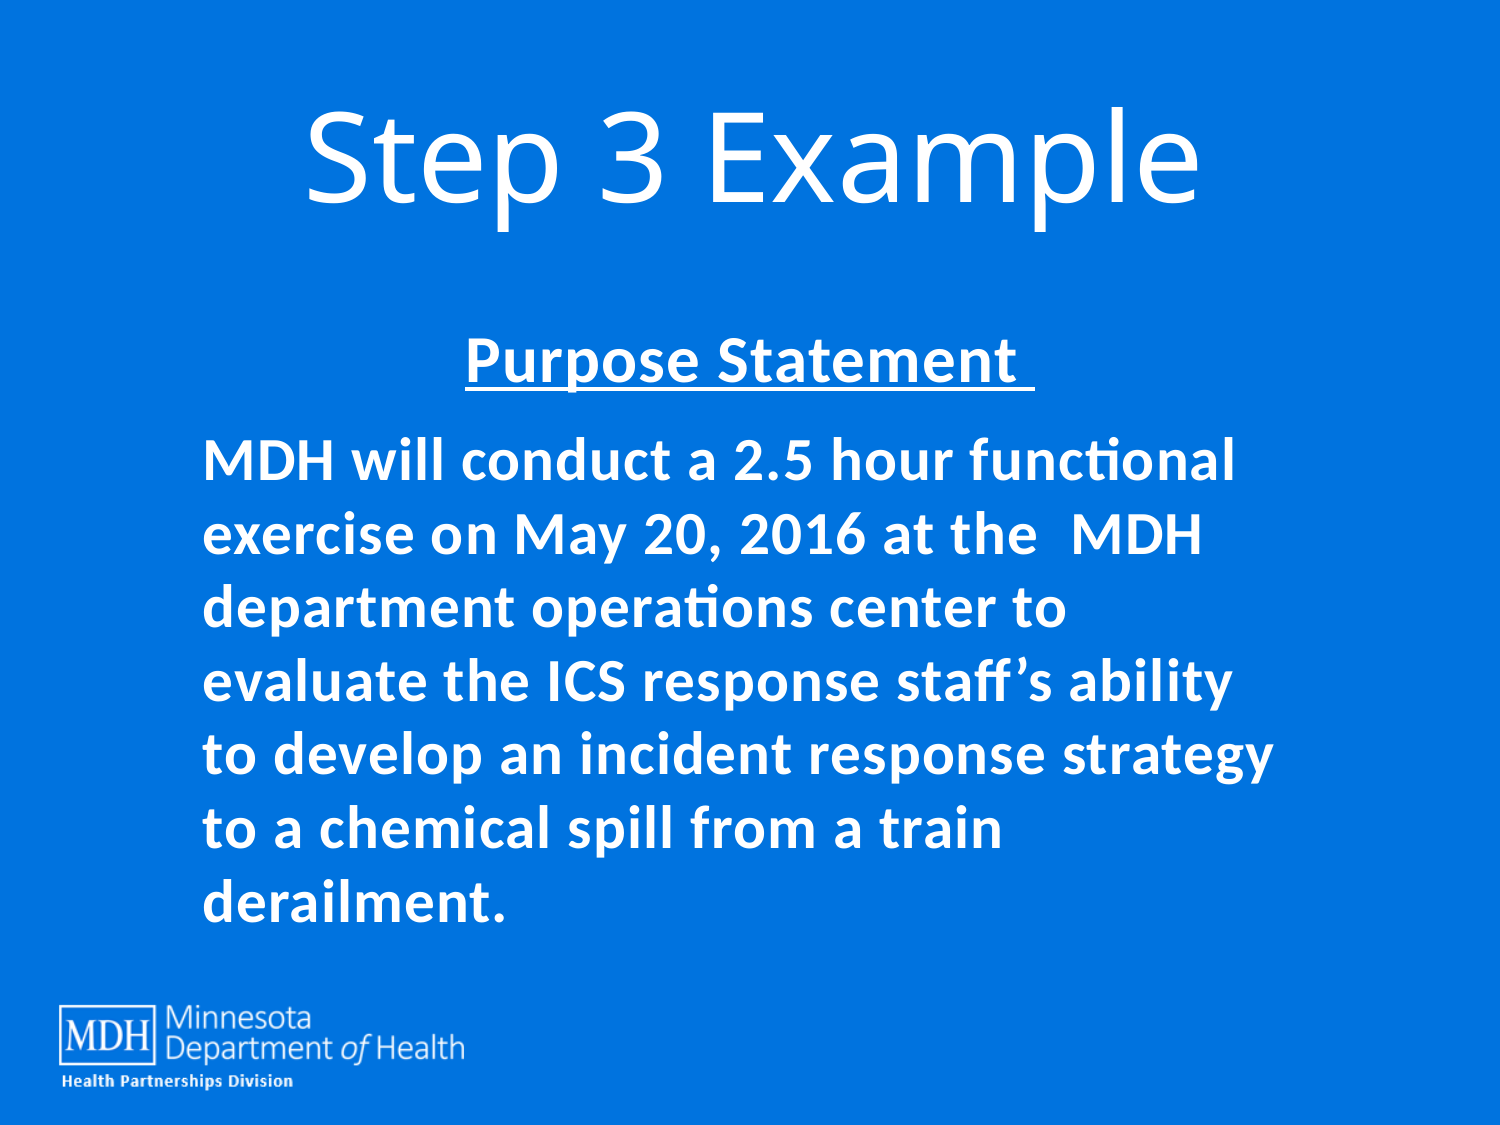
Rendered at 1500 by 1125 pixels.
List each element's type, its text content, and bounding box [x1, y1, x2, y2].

list Purpose Statement MDH will conduct a 2.5 hour functional exercise on May 20, 2016 at the MDH department operations center to evaluate the ICS response staff’s ability to develop an incident response strategy to a chemical spill from a train derailment. [187, 308, 1313, 946]
picture [0, 980, 514, 1125]
title Step 3 Example [79, 8, 1430, 235]
